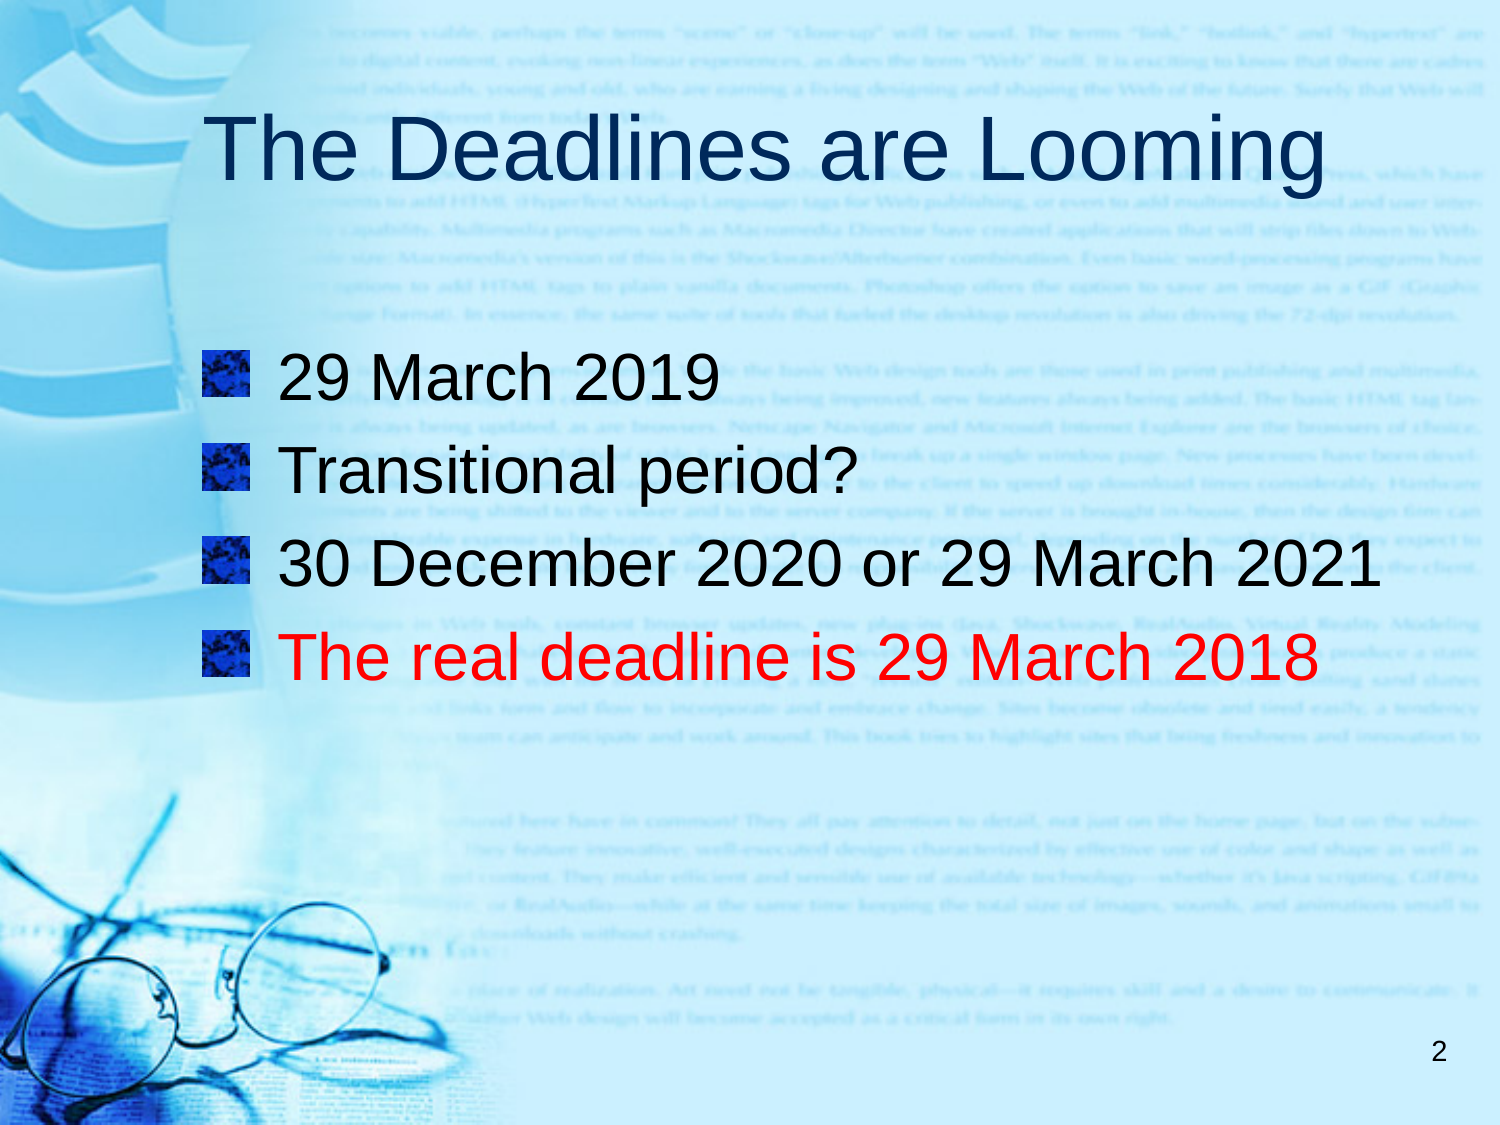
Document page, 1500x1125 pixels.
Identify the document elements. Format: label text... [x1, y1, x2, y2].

list 29 March 2019 Transitional period? 30 December 2020 or 29 March 2021 The real deadline is 29 March 2018 [187, 326, 1463, 975]
picture [0, 0, 1500, 1125]
title The Deadlines are Looming [187, 50, 1463, 238]
slide_number 2 [1149, 1025, 1463, 1100]
